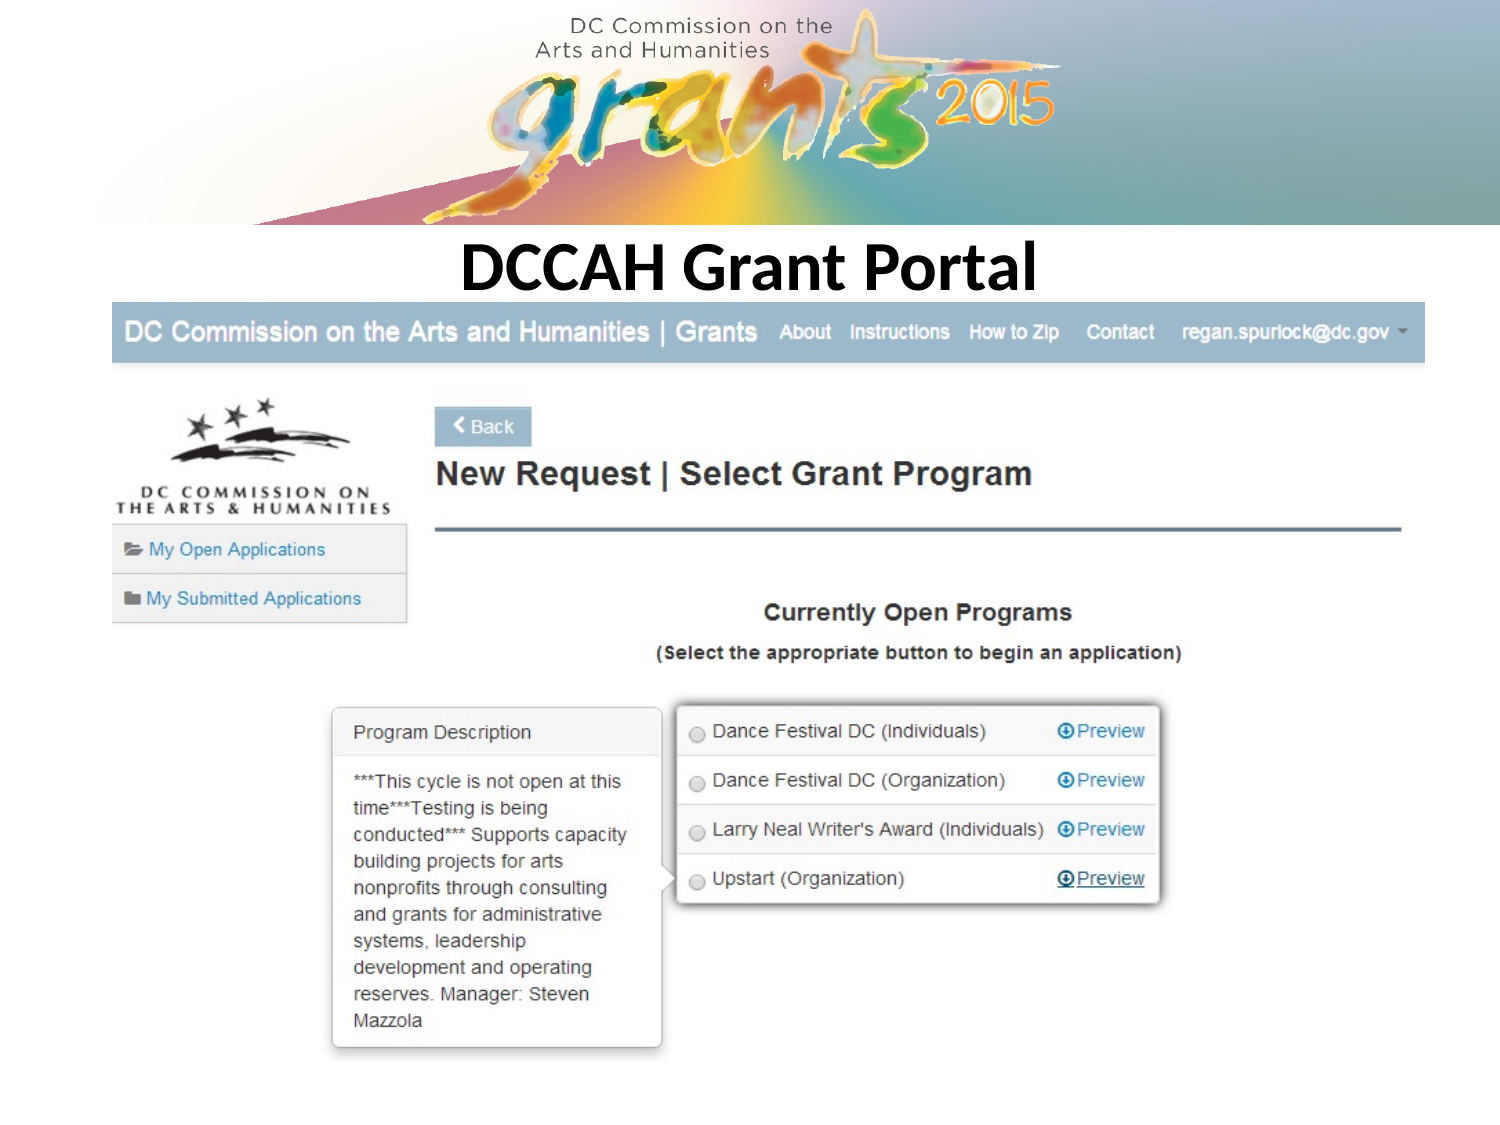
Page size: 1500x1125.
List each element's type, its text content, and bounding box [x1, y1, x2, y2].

picture [112, 301, 1426, 1063]
title DCCAH Grant Portal [112, 234, 1388, 301]
picture [2, 0, 1500, 226]
